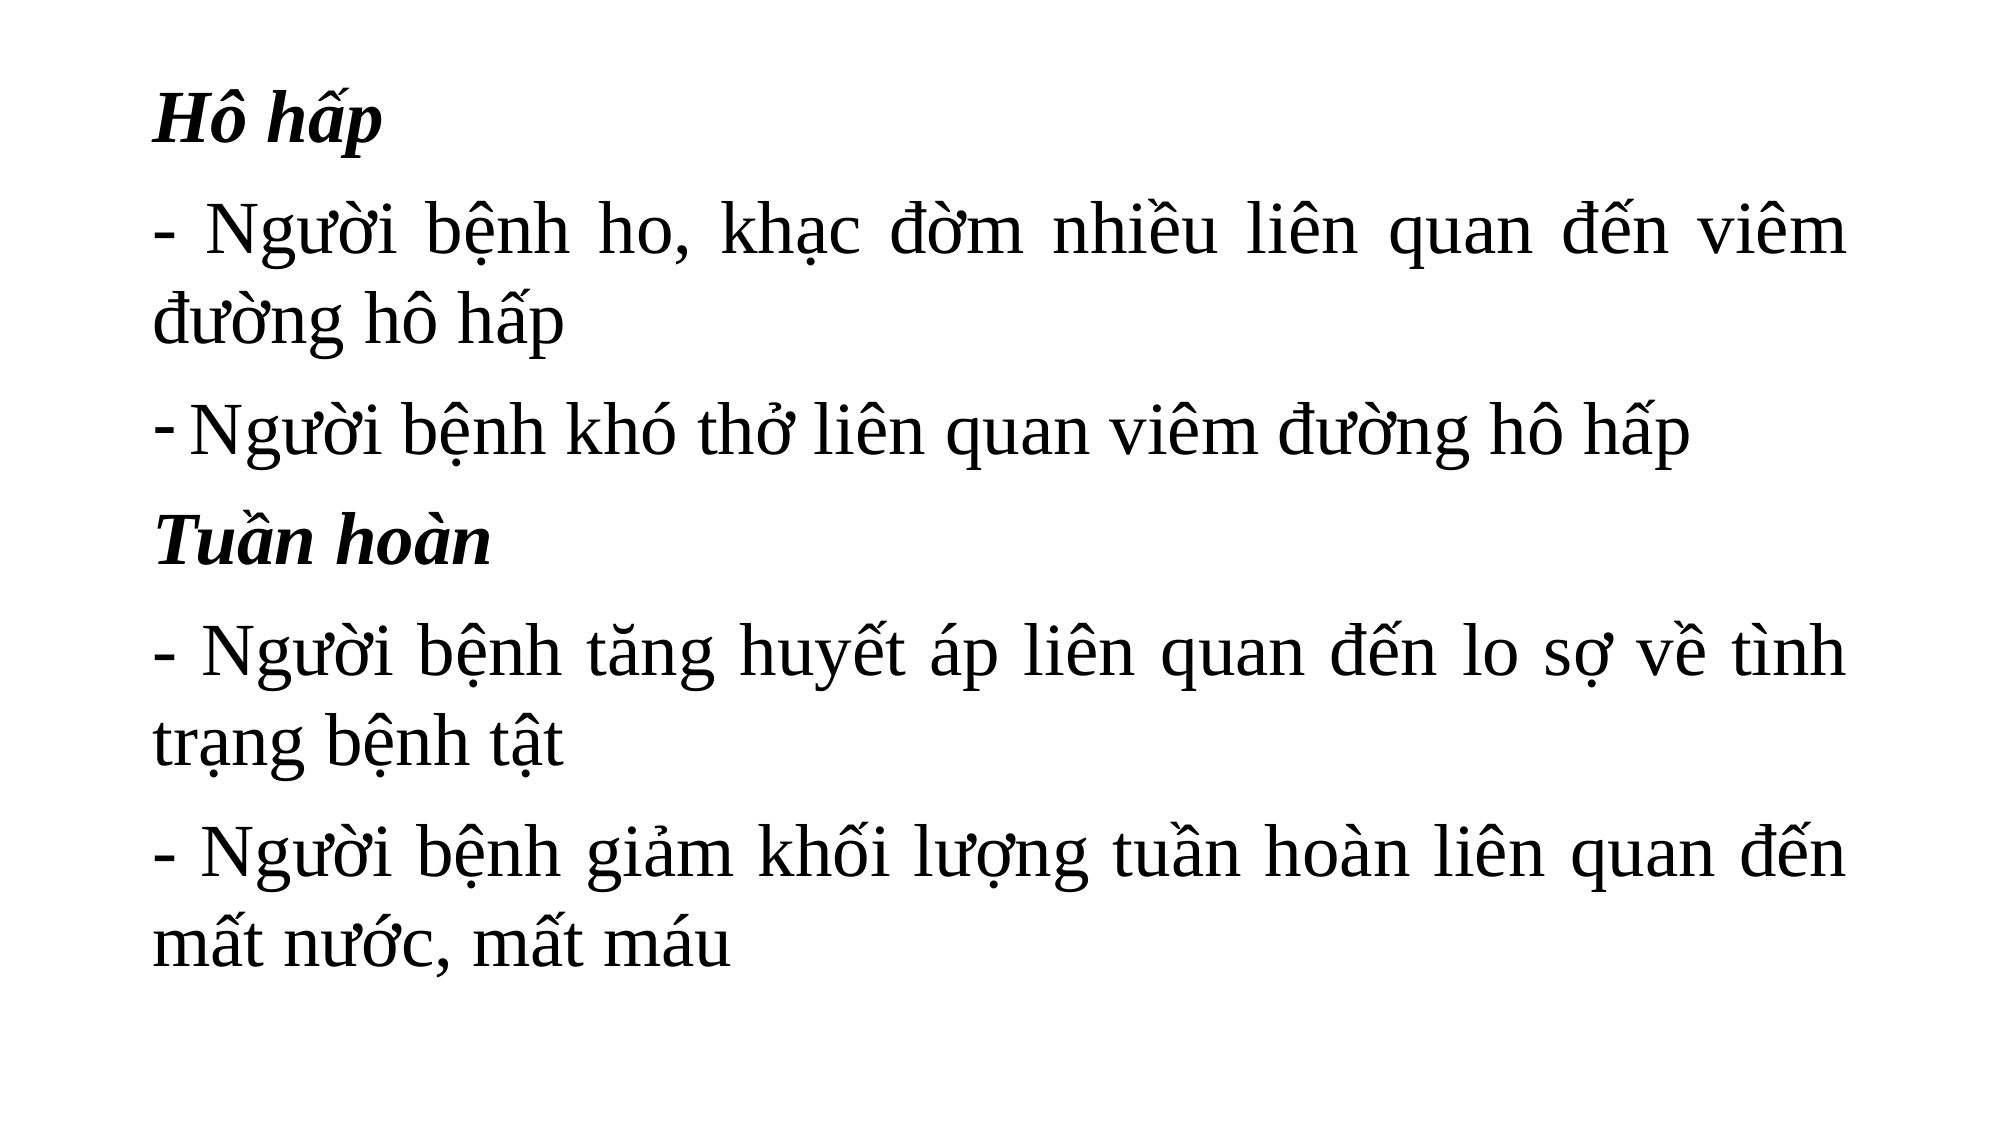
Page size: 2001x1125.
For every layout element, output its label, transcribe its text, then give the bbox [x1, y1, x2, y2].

list Hô hấp - Người bệnh ho, khạc đờm nhiều liên quan đến viêm đường hô hấp Người bệnh khó thở liên quan viêm đường hô hấp Tuần hoàn - Người bệnh tăng huyết áp liên quan đến lo sợ về tình trạng bệnh tật - Người bệnh giảm khối lượng tuần hoàn liên quan đến mất nước, mất máu [137, 59, 1863, 974]
